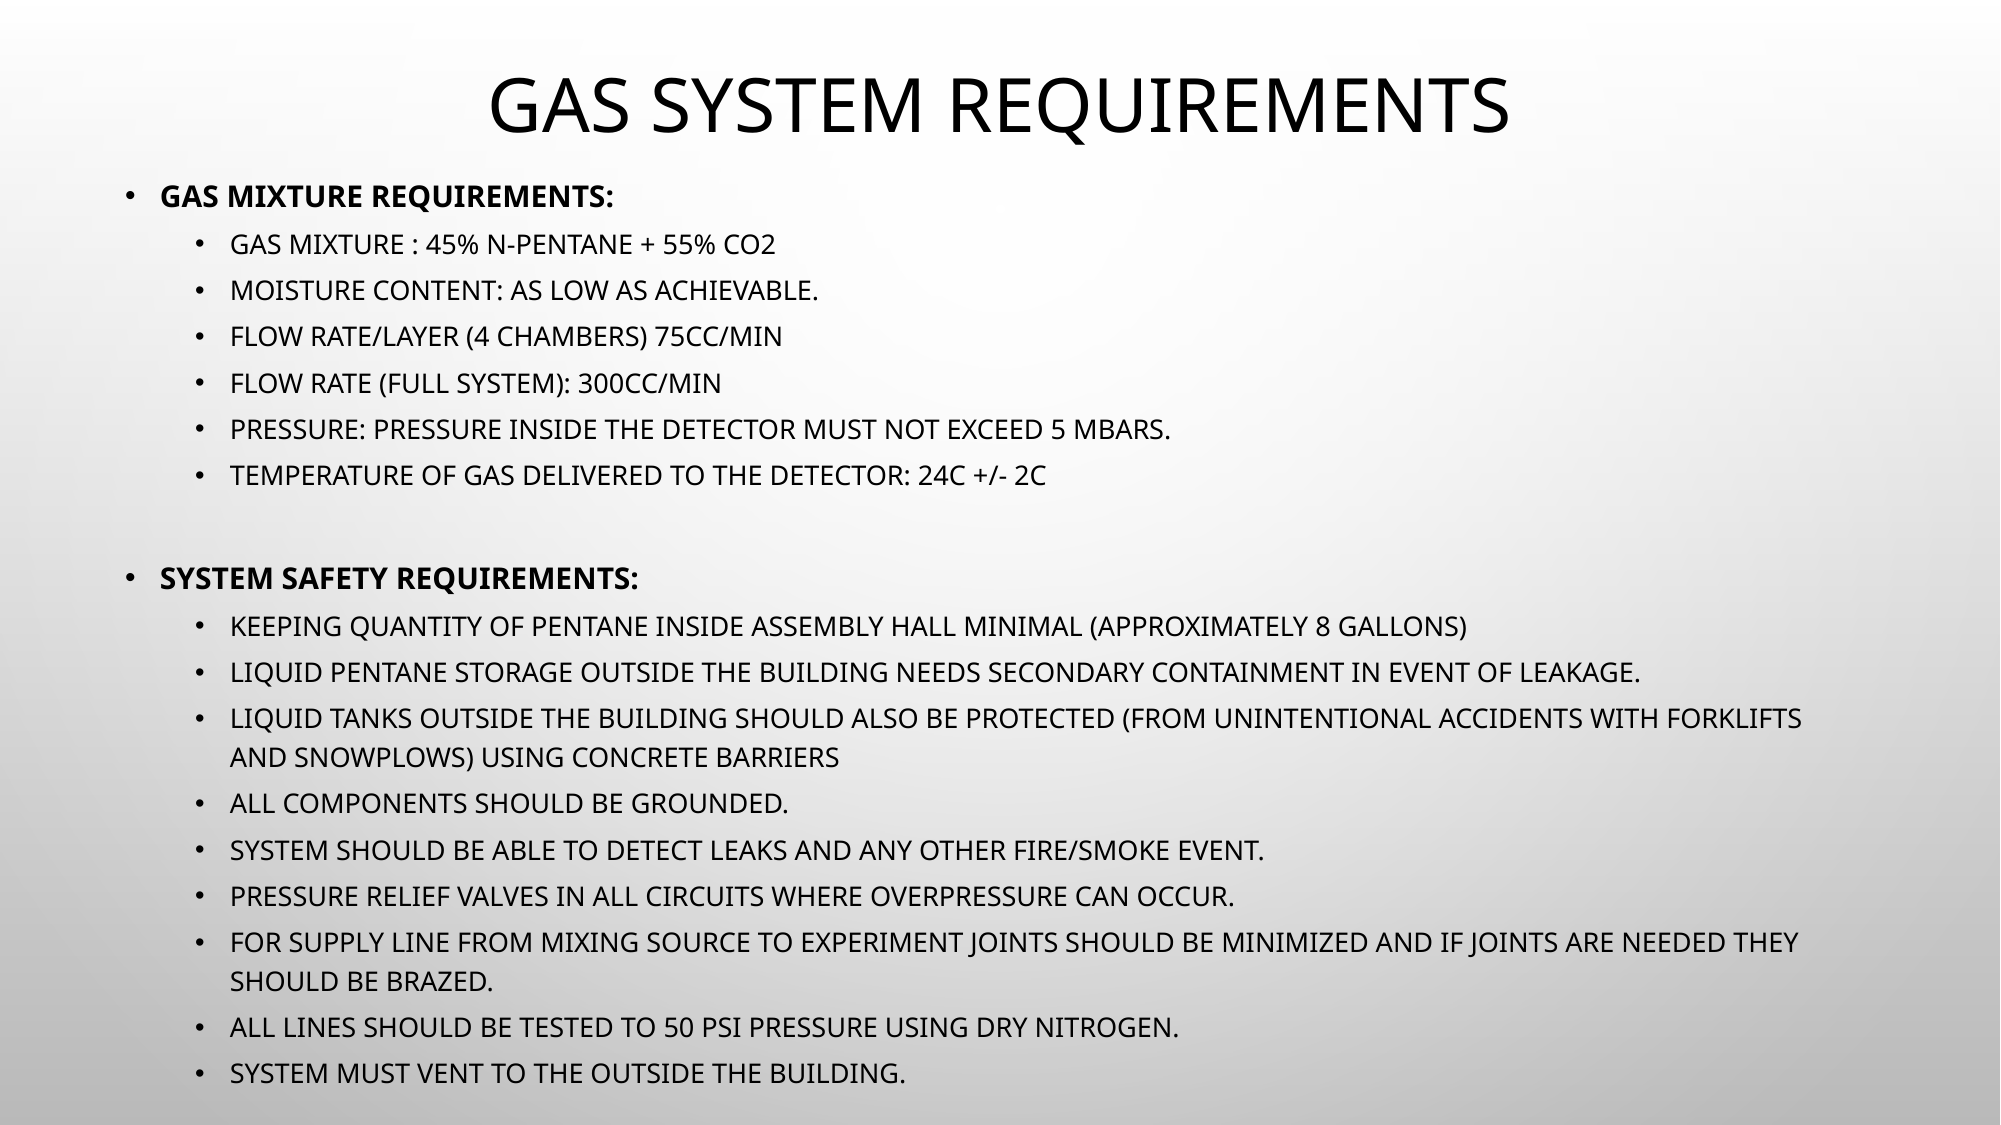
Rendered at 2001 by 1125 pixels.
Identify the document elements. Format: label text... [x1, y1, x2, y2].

title Gas System Requirements [149, 42, 1851, 162]
picture [0, 0, 2000, 1125]
list Gas Mixture Requirements: Gas Mixture : 45% n-Pentane + 55% CO2 Moisture Content: As low as achievable. Flow rate/Layer (4 chambers) 75cc/min Flow Rate (Full System): 300cc/min Pressure: Pressure inside the detector must not exceed 5 mbars. Temperature of gas delivered to the detector: 24C +/- 2C System Safety Requirements: Keeping quantity of pentane inside assembly hall minimal (approximately 8 gallons) Liquid pentane storage outside the building needs secondary containment in event of leakage. Liquid tanks outside the building should also be protected (from unintentional accidents with forklifts and snowplows) using concrete barriers All Components should be grounded. System should be able to detect leaks and any other fire/smoke event. Pressure relief valves in all circuits where overpressure can occur. For supply line from mixing source to experiment joints should be minimized and if joints are needed they should be brazed. All lines should be tested to 50 psi pressure using dry nitrogen. System must vent to the outside the building. [110, 162, 1851, 1107]
